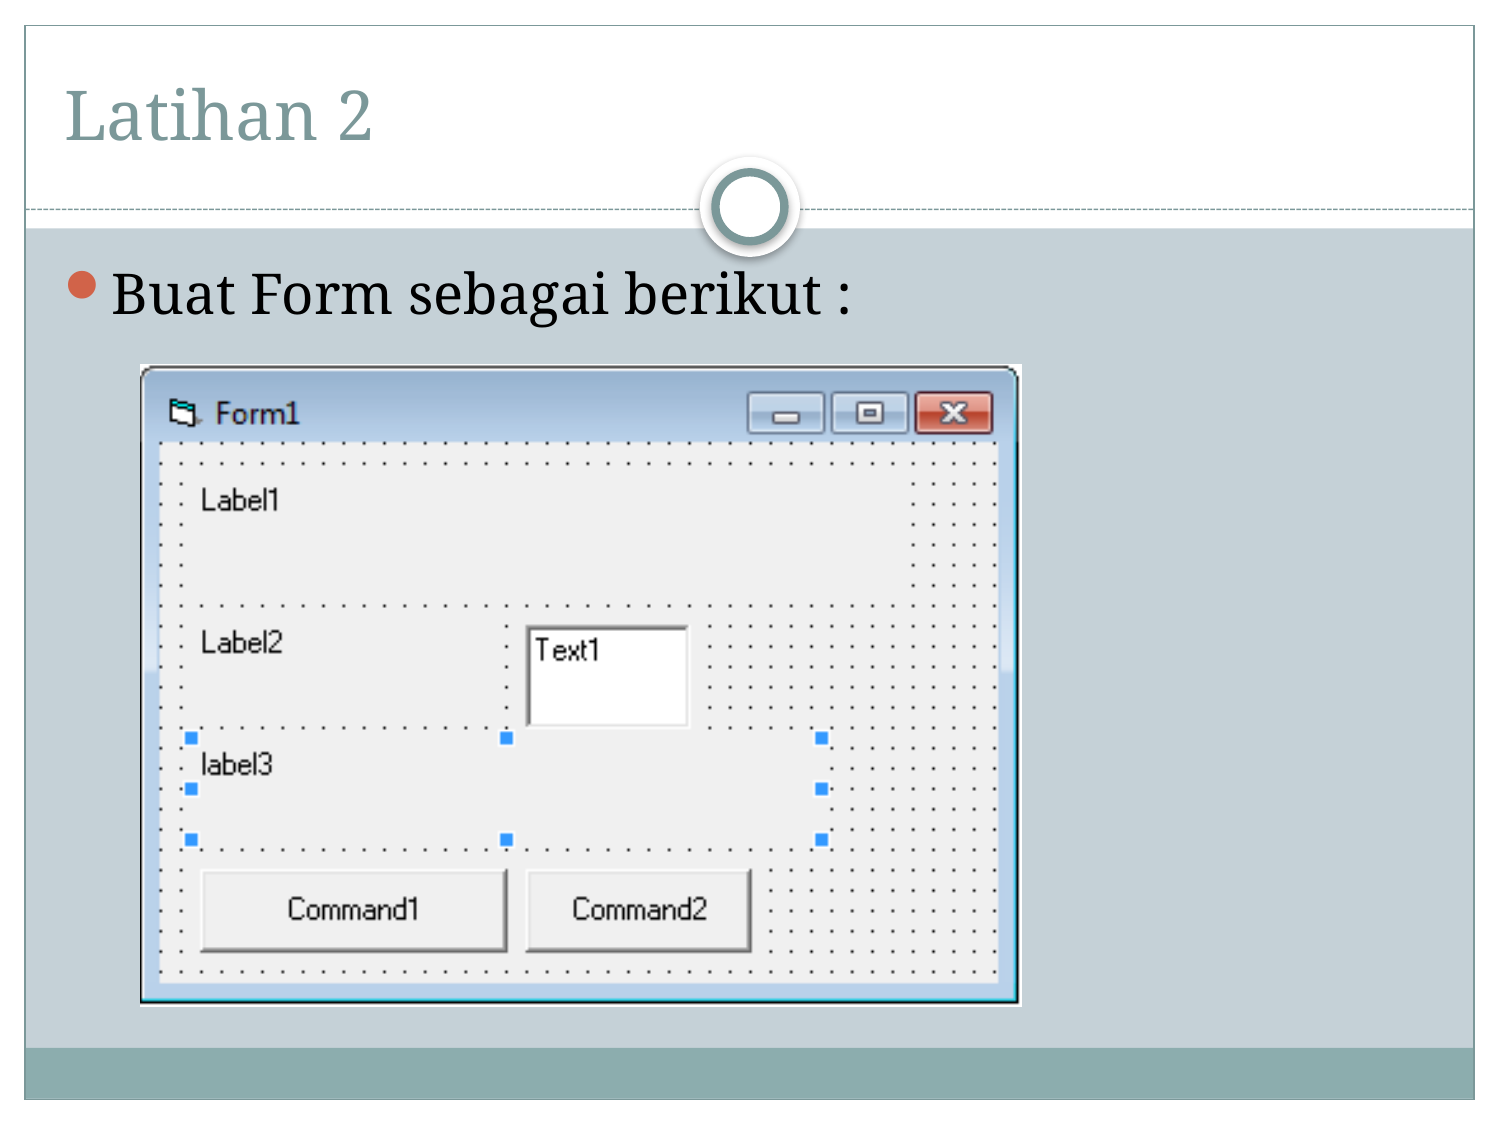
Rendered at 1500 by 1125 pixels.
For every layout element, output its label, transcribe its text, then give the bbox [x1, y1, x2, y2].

picture [140, 364, 1022, 1008]
list Buat Form sebagai berikut : [49, 250, 1445, 1001]
title Latihan 2 [49, 37, 1450, 162]
